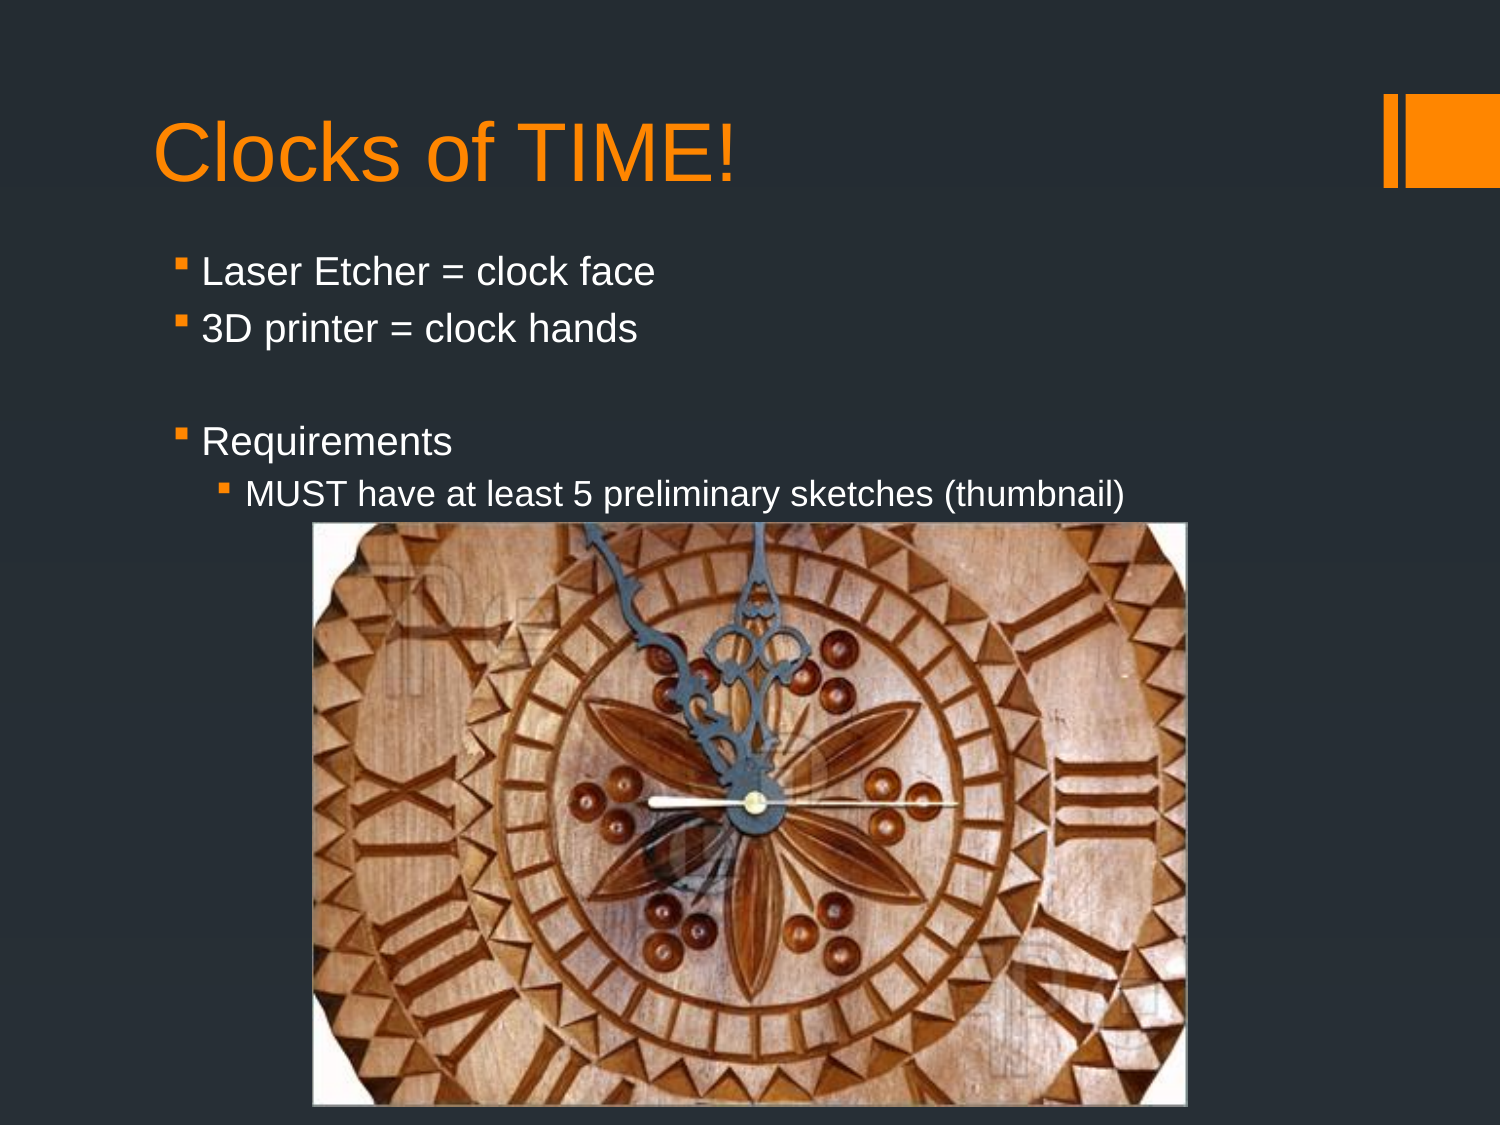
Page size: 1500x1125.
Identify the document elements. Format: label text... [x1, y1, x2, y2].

list Laser Etcher = clock face 3D printer = clock hands Requirements MUST have at least 5 preliminary sketches (thumbnail) [150, 237, 1350, 523]
title Clocks of TIME! [137, 62, 1338, 206]
picture [311, 522, 1189, 1107]
